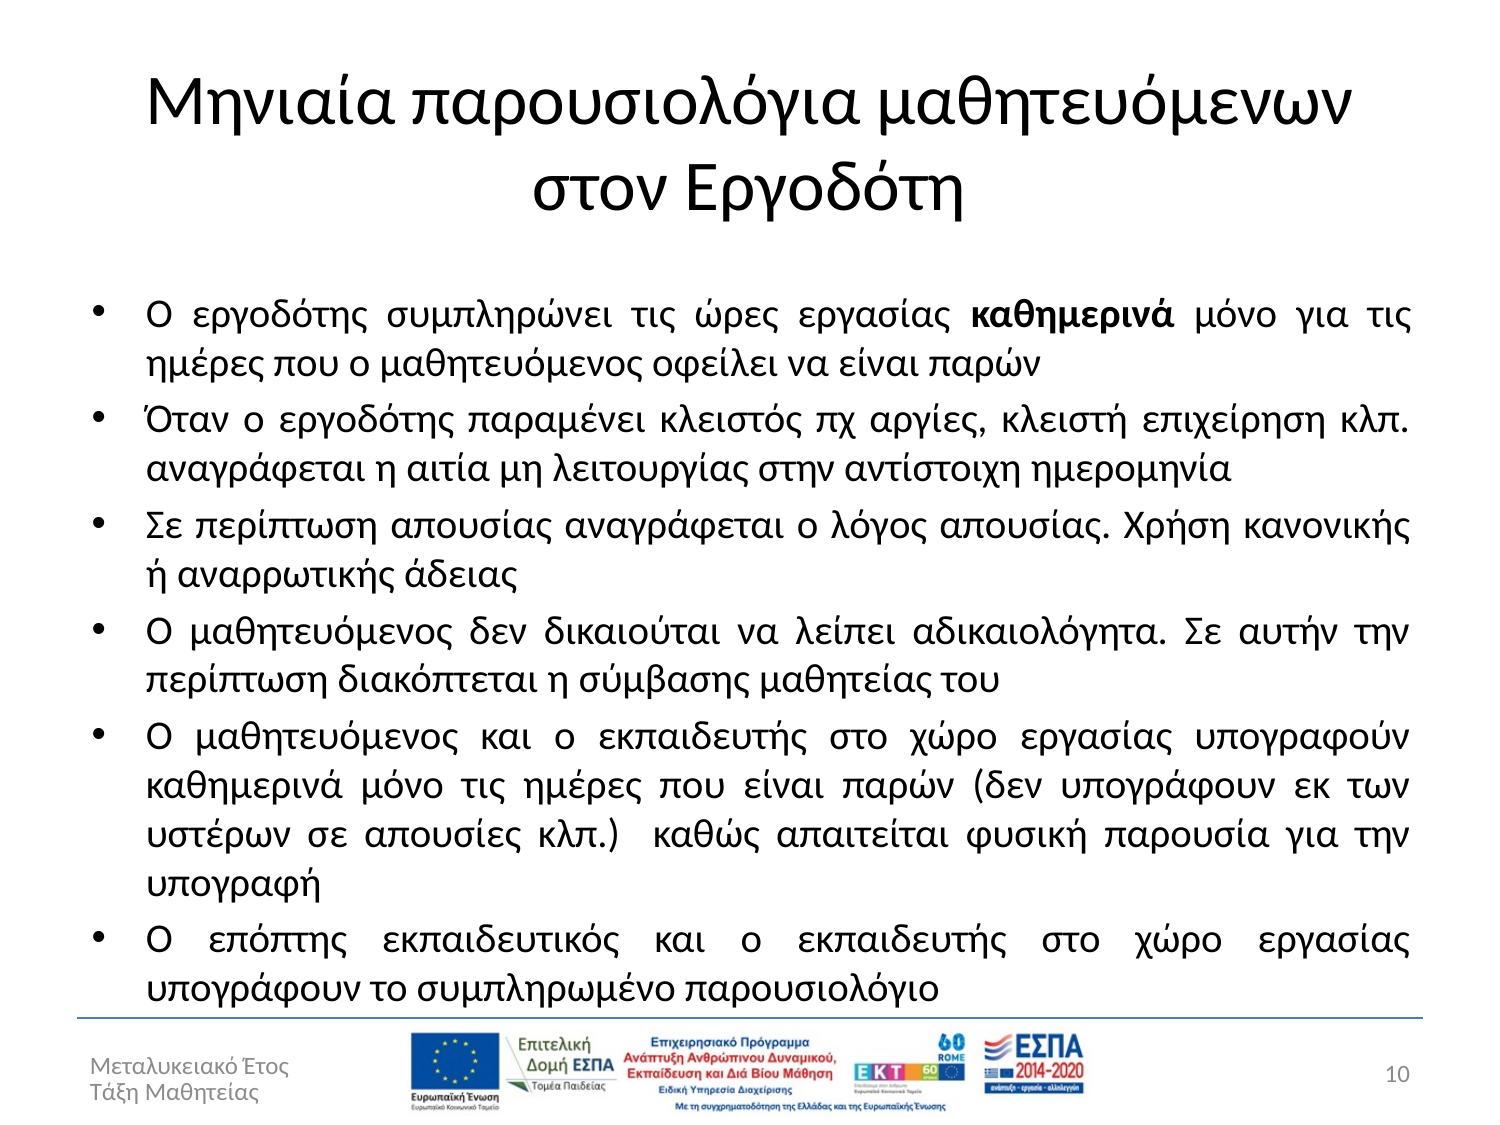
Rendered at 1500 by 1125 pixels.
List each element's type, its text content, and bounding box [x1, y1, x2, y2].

slide_number 10 [1352, 1042, 1425, 1103]
footer Μεταλυκειακό Έτος Τάξη Μαθητείας [74, 1035, 313, 1095]
picture [407, 1029, 1093, 1119]
title Μηνιαία παρουσιολόγια μαθητευόμενων στον Εργοδότη [75, 45, 1425, 233]
list Ο εργοδότης συμπληρώνει τις ώρες εργασίας καθημερινά μόνο για τις ημέρες που ο μαθητευόμενος οφείλει να είναι παρών Όταν ο εργοδότης παραμένει κλειστός πχ αργίες, κλειστή επιχείρηση κλπ. αναγράφεται η αιτία μη λειτουργίας στην αντίστοιχη ημερομηνία Σε περίπτωση απουσίας αναγράφεται ο λόγος απουσίας. Χρήση κανονικής ή αναρρωτικής άδειας Ο μαθητευόμενος δεν δικαιούται να λείπει αδικαιολόγητα. Σε αυτήν την περίπτωση διακόπτεται η σύμβασης μαθητείας του Ο μαθητευόμενος και ο εκπαιδευτής στο χώρο εργασίας υπογραφούν καθημερινά μόνο τις ημέρες που είναι παρών (δεν υπογράφουν εκ των υστέρων σε απουσίες κλπ.) καθώς απαιτείται φυσική παρουσία για την υπογραφή Ο επόπτης εκπαιδευτικός και ο εκπαιδευτής στο χώρο εργασίας υπογράφουν το συμπληρωμένο παρουσιολόγιο [76, 278, 1427, 1022]
